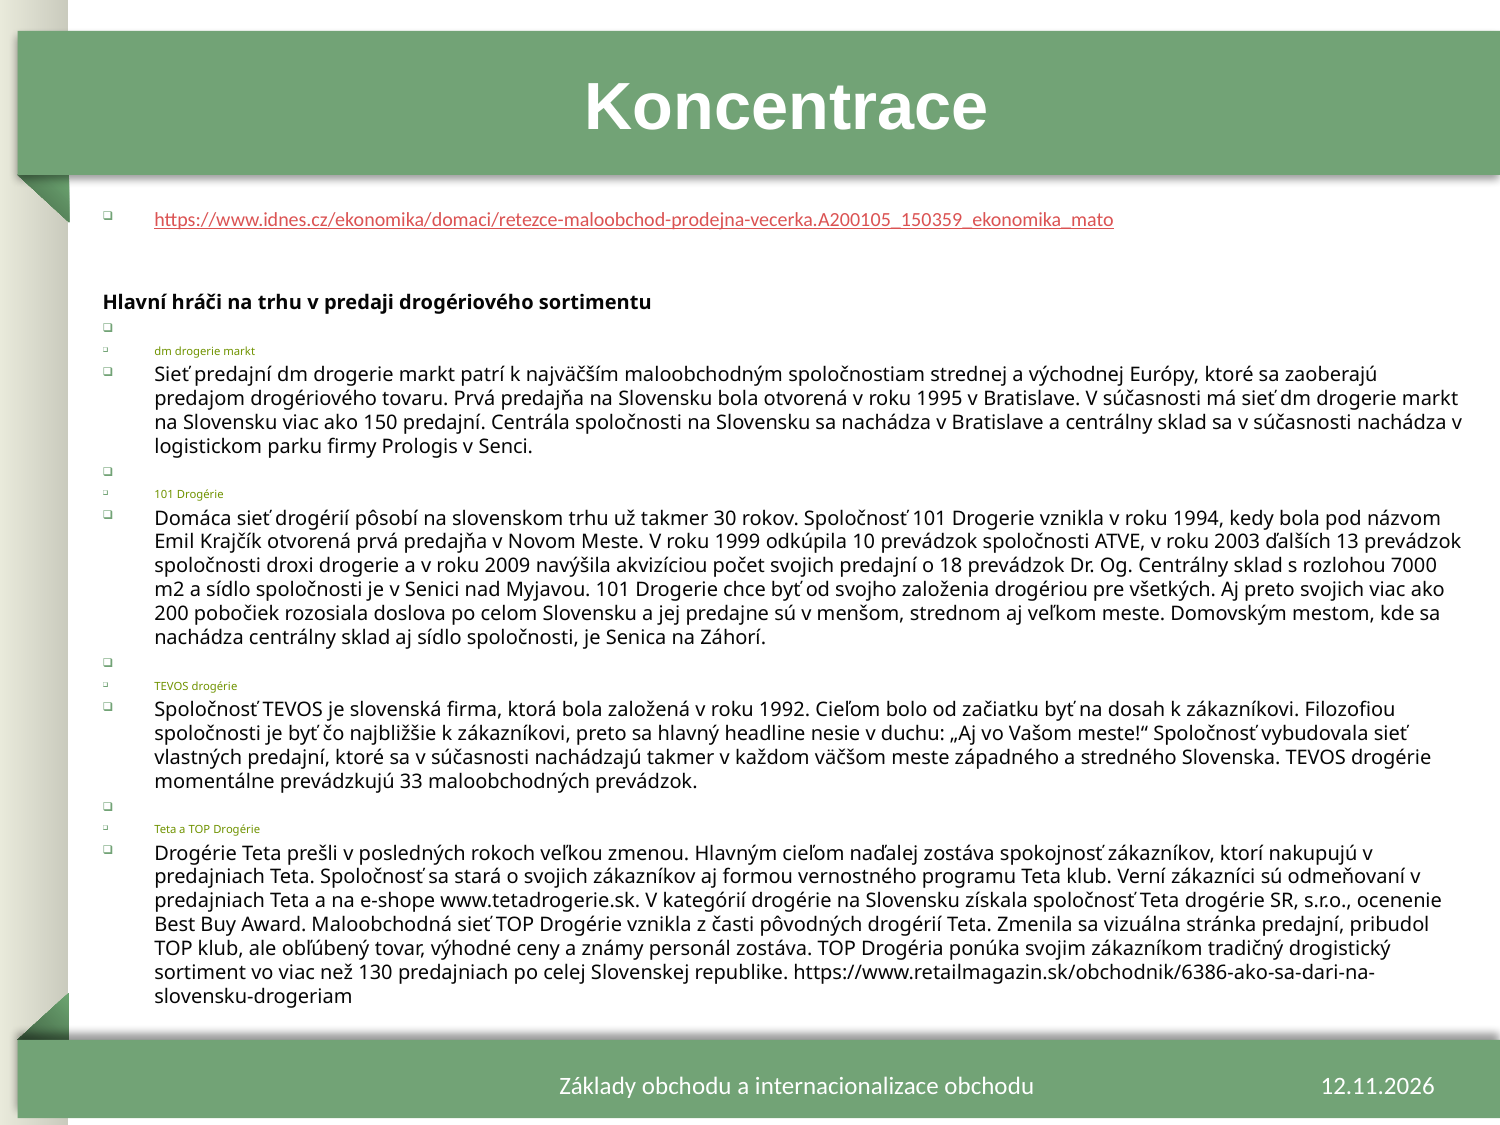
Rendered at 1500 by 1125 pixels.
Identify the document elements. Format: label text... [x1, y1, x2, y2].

footer Základy obchodu a internacionalizace obchodu [518, 1054, 1077, 1115]
list https://www.idnes.cz/ekonomika/domaci/retezce-maloobchod-prodejna-vecerka.A200105_150359_ekonomika_mato Hlavní hráči na trhu v predaji drogériového sortimentu dm drogerie markt Sieť predajní dm drogerie markt patrí k najväčším maloobchodným spoločnostiam strednej a východnej Európy, ktoré sa zaoberajú predajom drogériového tovaru. Prvá predajňa na Slovensku bola otvorená v roku 1995 v Bratislave. V súčasnosti má sieť dm drogerie markt na Slovensku viac ako 150 predajní. Centrála spoločnosti na Slovensku sa nachádza v Bratislave a centrálny sklad sa v súčasnosti nachádza v logistickom parku firmy Prologis v Senci. 101 Drogérie Domáca sieť drogérií pôsobí na slovenskom trhu už takmer 30 rokov. Spoločnosť 101 Drogerie vznikla v roku 1994, kedy bola pod názvom Emil Krajčík otvorená prvá predajňa v Novom Meste. V roku 1999 odkúpila 10 prevádzok spoločnosti ATVE, v roku 2003 ďalších 13 prevádzok spoločnosti droxi drogerie a v roku 2009 navýšila akvizíciou počet svojich predajní o 18 prevádzok Dr. Og. Centrálny sklad s rozlohou 7000 m2 a sídlo spoločnosti je v Senici nad Myjavou. 101 Drogerie chce byť od svojho založenia drogériou pre všetkých. Aj preto svojich viac ako 200 pobočiek rozosiala doslova po celom Slovensku a jej predajne sú v menšom, strednom aj veľkom meste. Domovským mestom, kde sa nachádza centrálny sklad aj sídlo spoločnosti, je Senica na Záhorí. TEVOS drogérie Spoločnosť TEVOS je slovenská firma, ktorá bola založená v roku 1992. Cieľom bolo od začiatku byť na dosah k zákazníkovi. Filozofiou spoločnosti je byť čo najbližšie k zákazníkovi, preto sa hlavný headline nesie v duchu: „Aj vo Vašom meste!“ Spoločnosť vybudovala sieť vlastných predajní, ktoré sa v súčasnosti nachádzajú takmer v každom väčšom meste západného a stredného Slovenska. TEVOS drogérie momentálne prevádzkujú 33 maloobchodných prevádzok. Teta a TOP Drogérie Drogérie Teta prešli v posledných rokoch veľkou zmenou. Hlavným cieľom naďalej zostáva spokojnosť zákazníkov, ktorí nakupujú v predajniach Teta. Spoločnosť sa stará o svojich zákazníkov aj formou vernostného programu Teta klub. Verní zákazníci sú odmeňovaní v predajniach Teta a na e-shope www.tetadrogerie.sk. V kategórií drogérie na Slovensku získala spoločnosť Teta drogérie SR, s.r.o., ocenenie Best Buy Award. Maloobchodná sieť TOP Drogérie vznikla z časti pôvodných drogérií Teta. Zmenila sa vizuálna stránka predajní, pribudol TOP klub, ale obľúbený tovar, výhodné ceny a známy personál zostáva. TOP Drogéria ponúka svojim zákazníkom tradičný drogistický sortiment vo viac než 130 predajniach po celej Slovenskej republike. https://www.retailmagazin.sk/obchodnik/6386-ako-sa-dari-na-slovensku-drogeriam [87, 198, 1488, 1040]
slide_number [1100, 1054, 1451, 1115]
title Koncentrace [131, 30, 1443, 175]
